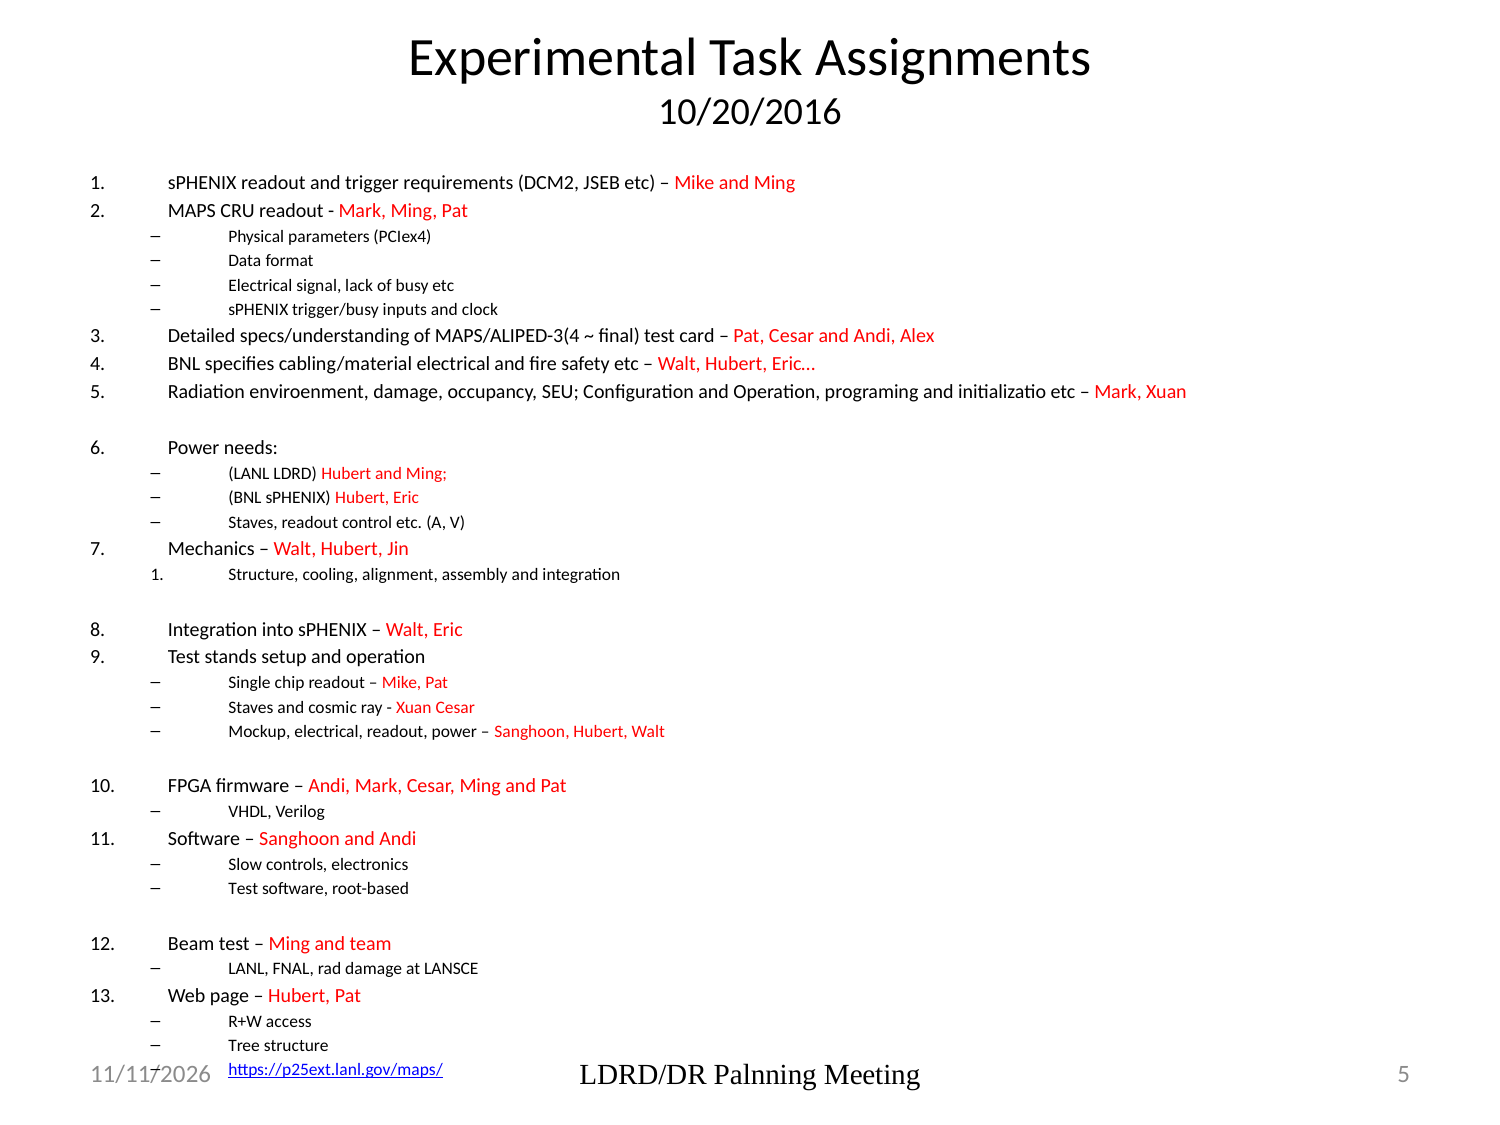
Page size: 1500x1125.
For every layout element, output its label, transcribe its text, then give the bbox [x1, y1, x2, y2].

footer LDRD/DR Palnning Meeting [512, 1042, 988, 1103]
list sPHENIX readout and trigger requirements (DCM2, JSEB etc) – Mike and Ming MAPS CRU readout - Mark, Ming, Pat Physical parameters (PCIex4) Data format Electrical signal, lack of busy etc sPHENIX trigger/busy inputs and clock Detailed specs/understanding of MAPS/ALIPED-3(4 ~ final) test card – Pat, Cesar and Andi, Alex BNL specifies cabling/material electrical and fire safety etc – Walt, Hubert, Eric… Radiation enviroenment, damage, occupancy, SEU; Configuration and Operation, programing and initializatio etc – Mark, Xuan Power needs: (LANL LDRD) Hubert and Ming; (BNL sPHENIX) Hubert, Eric Staves, readout control etc. (A, V) Mechanics – Walt, Hubert, Jin Structure, cooling, alignment, assembly and integration Integration into sPHENIX – Walt, Eric Test stands setup and operation Single chip readout – Mike, Pat Staves and cosmic ray - Xuan Cesar Mockup, electrical, readout, power – Sanghoon, Hubert, Walt FPGA firmware – Andi, Mark, Cesar, Ming and Pat VHDL, Verilog Software – Sanghoon and Andi Slow controls, electronics Test software, root-based Beam test – Ming and team LANL, FNAL, rad damage at LANSCE Web page – Hubert, Pat R+W access Tree structure https://p25ext.lanl.gov/maps/ [75, 161, 1425, 1103]
slide_number 5 [1074, 1042, 1425, 1103]
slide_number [75, 1042, 425, 1103]
title Experimental Task Assignments 10/20/2016 [75, 13, 1425, 141]
